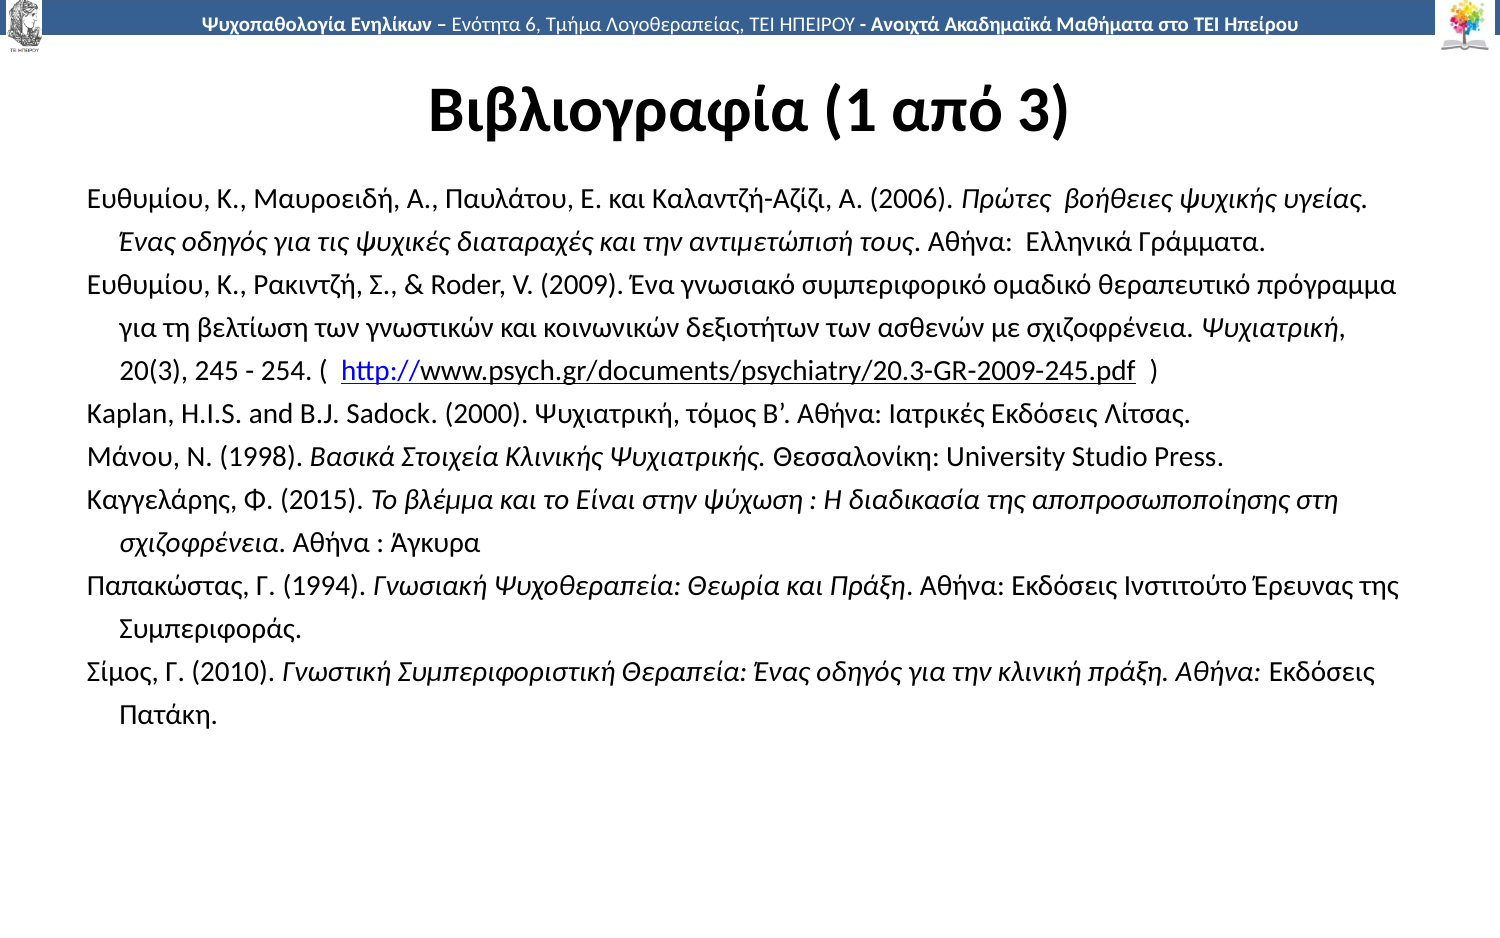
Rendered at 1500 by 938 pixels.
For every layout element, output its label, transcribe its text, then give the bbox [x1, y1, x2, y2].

picture [1435, 0, 1495, 52]
title Βιβλιογραφία (1 από 3) [75, 58, 1425, 153]
picture [6, 0, 42, 54]
list Ευθυμίου, Κ., Μαυροειδή, Α., Παυλάτου, Ε. και Καλαντζή-Αζίζι, Α. (2006). Πρώτες βοήθειες ψυχικής υγείας. Ένας οδηγός για τις ψυχικές διαταραχές και την αντιμετώπισή τους. Αθήνα: Ελληνικά Γράμματα. Ευθυμίου, Κ., Ρακιντζή, Σ., & Roder, V. (2009). Ένα γνωσιακό συμπεριφορικό ομαδικό θεραπευτικό πρόγραμμα για τη βελτίωση των γνωστικών και κοινωνικών δεξιοτήτων των ασθενών με σχιζοφρένεια. Ψυχιατρική, 20(3), 245 - 254. ( http://www.psych.gr/documents/psychiatry/20.3-GR-2009-245.pdf ) Κaplan, H.I.S. and B.J. Sadock. (2000). Ψυχιατρική, τόμος Β’. Αθήνα: Ιατρικές Εκδόσεις Λίτσας. Mάνου, Ν. (1998). Βασικά Στοιχεία Κλινικής Ψυχιατρικής. Θεσσαλονίκη: University Studio Press. Καγγελάρης, Φ. (2015). Το βλέμμα και το Είναι στην ψύχωση : Η διαδικασία της αποπροσωποποίησης στη σχιζοφρένεια. Αθήνα : Άγκυρα Παπακώστας, Γ. (1994). Γνωσιακή Ψυχοθεραπεία: Θεωρία και Πράξη. Αθήνα: Εκδόσεις Ινστιτούτο Έρευνας της Συμπεριφοράς. Σίμος, Γ. (2010). Γνωστική Συμπεριφοριστική Θεραπεία: Ένας οδηγός για την κλινική πράξη. Αθήνα: Εκδόσεις Πατάκη. [71, 164, 1424, 846]
